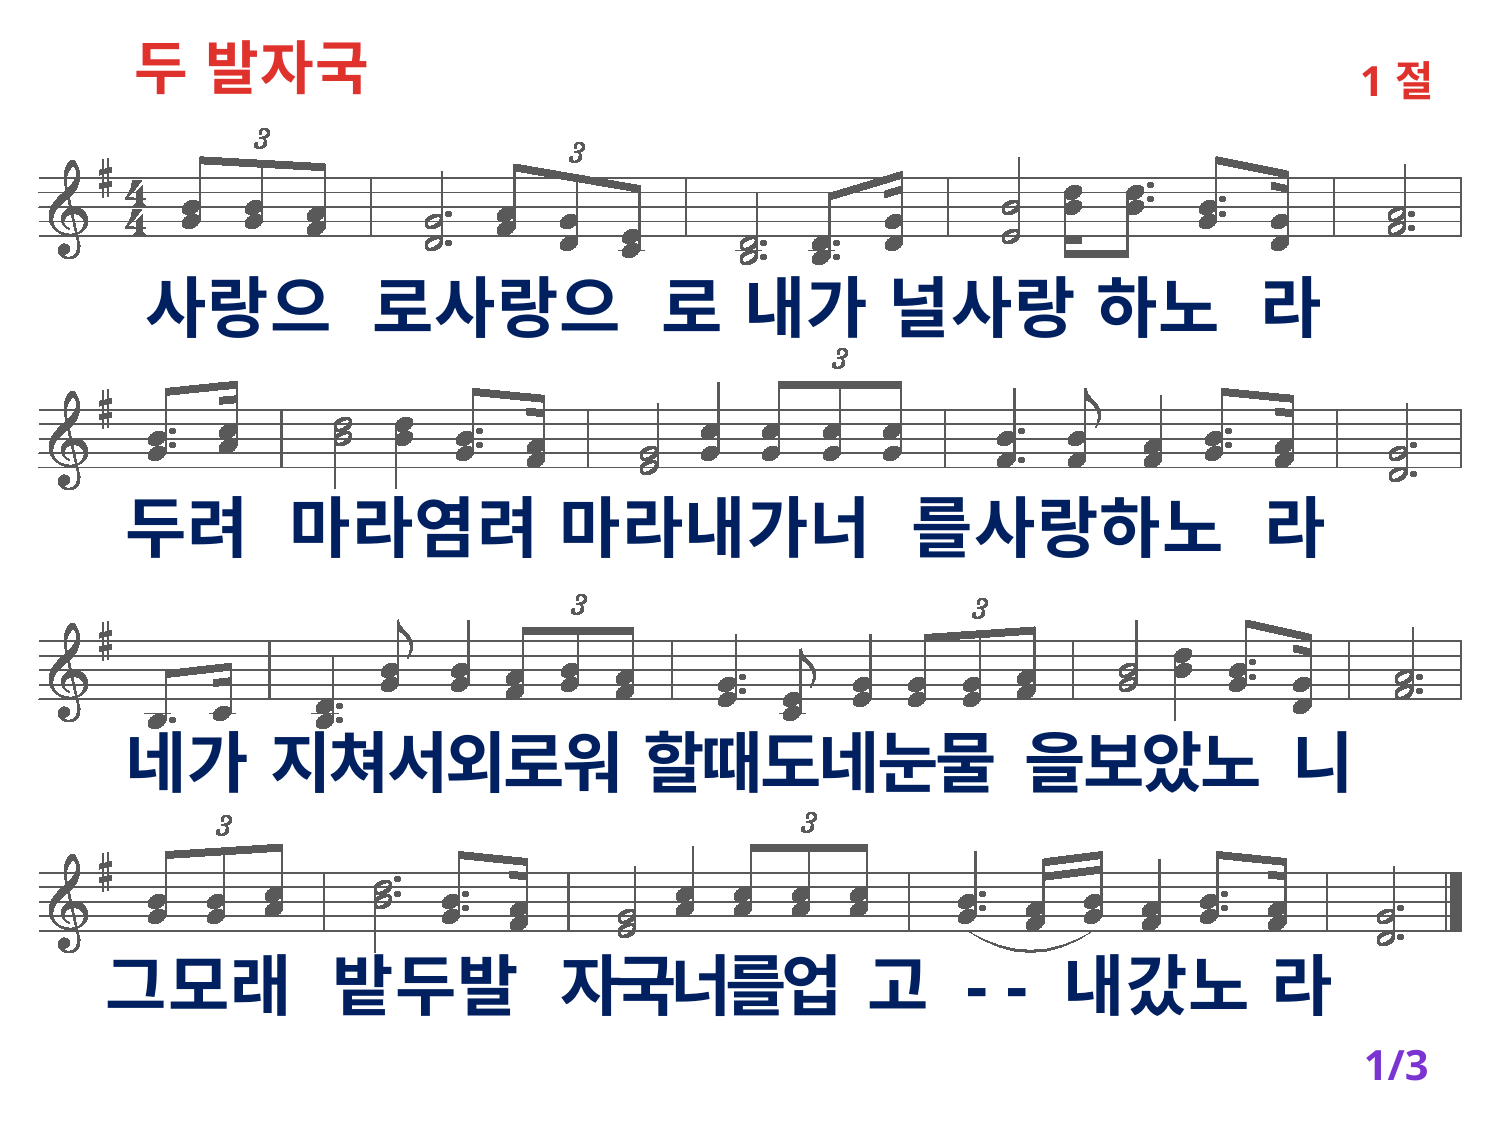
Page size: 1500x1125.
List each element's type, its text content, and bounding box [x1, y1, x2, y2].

text_box 1/3 [1348, 1031, 1445, 1097]
text_box 두 발자국 [119, 23, 384, 103]
text_box 그모래 밭두발 자국너를업 고 - - 내갔노 라 [35, 982, 1465, 1031]
text_box 1절 [1344, 46, 1449, 103]
picture [0, 105, 1500, 975]
